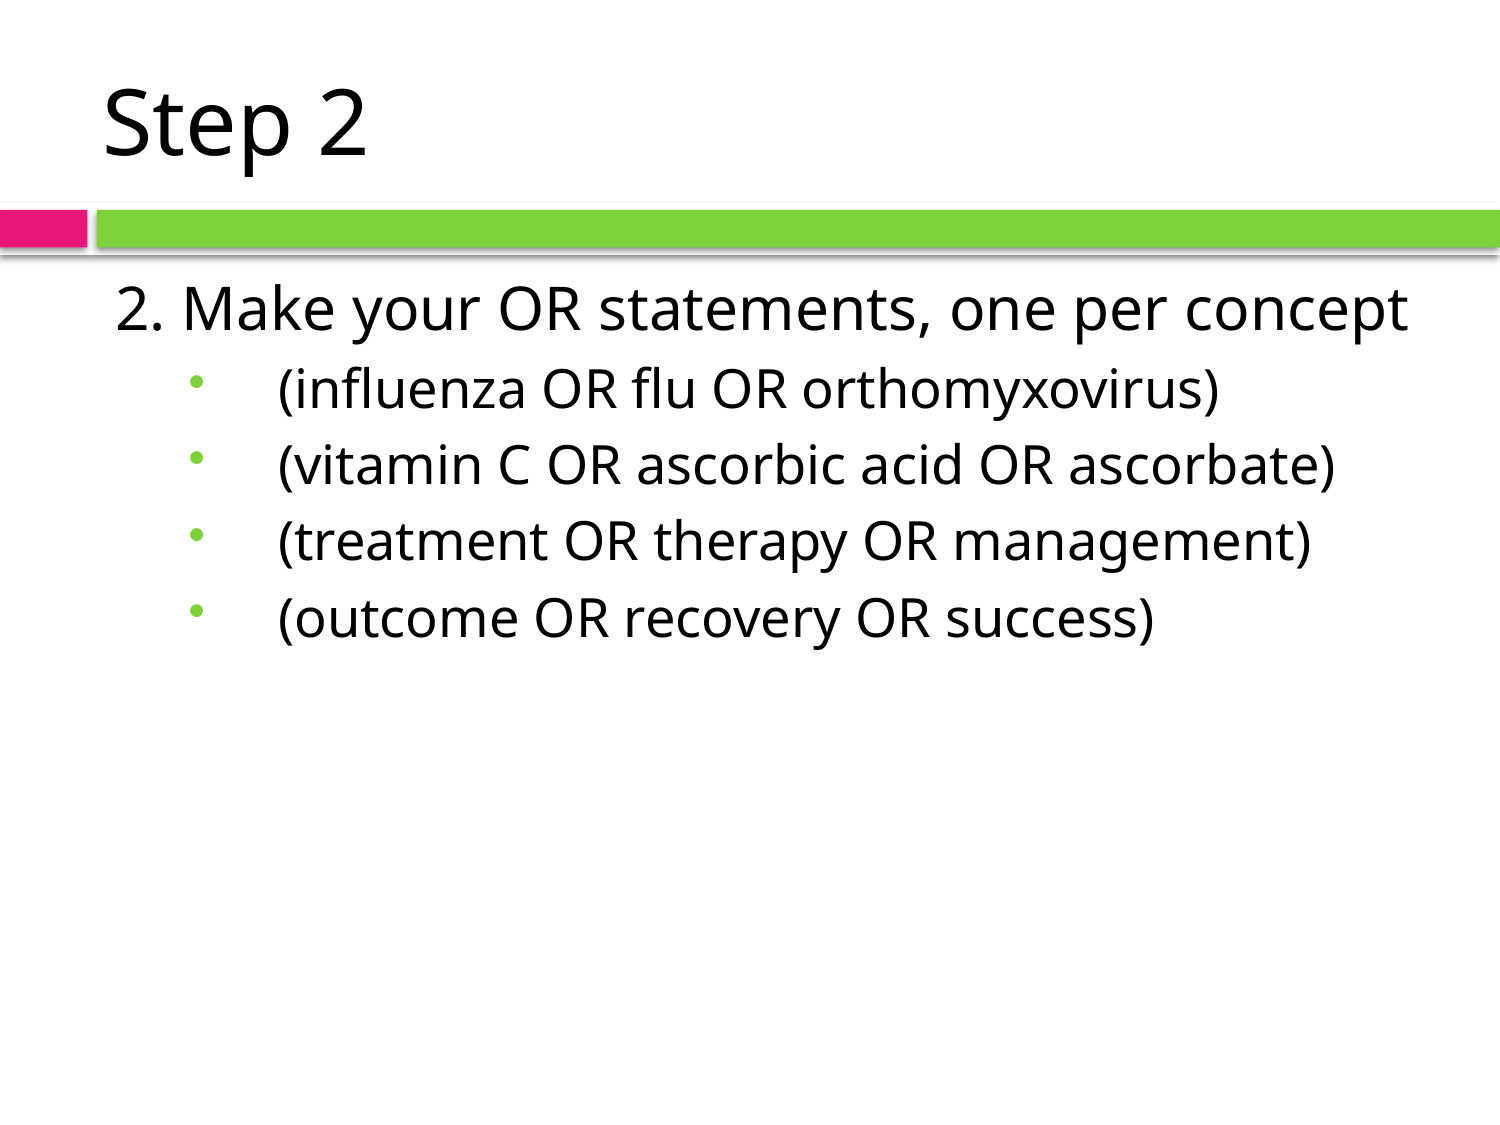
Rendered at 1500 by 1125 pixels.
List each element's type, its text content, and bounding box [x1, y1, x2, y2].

title Step 2 [87, 37, 1426, 201]
list 2. Make your OR statements, one per concept (influenza OR flu OR orthomyxovirus) (vitamin C OR ascorbic acid OR ascorbate) (treatment OR therapy OR management) (outcome OR recovery OR success) [100, 262, 1439, 1001]
